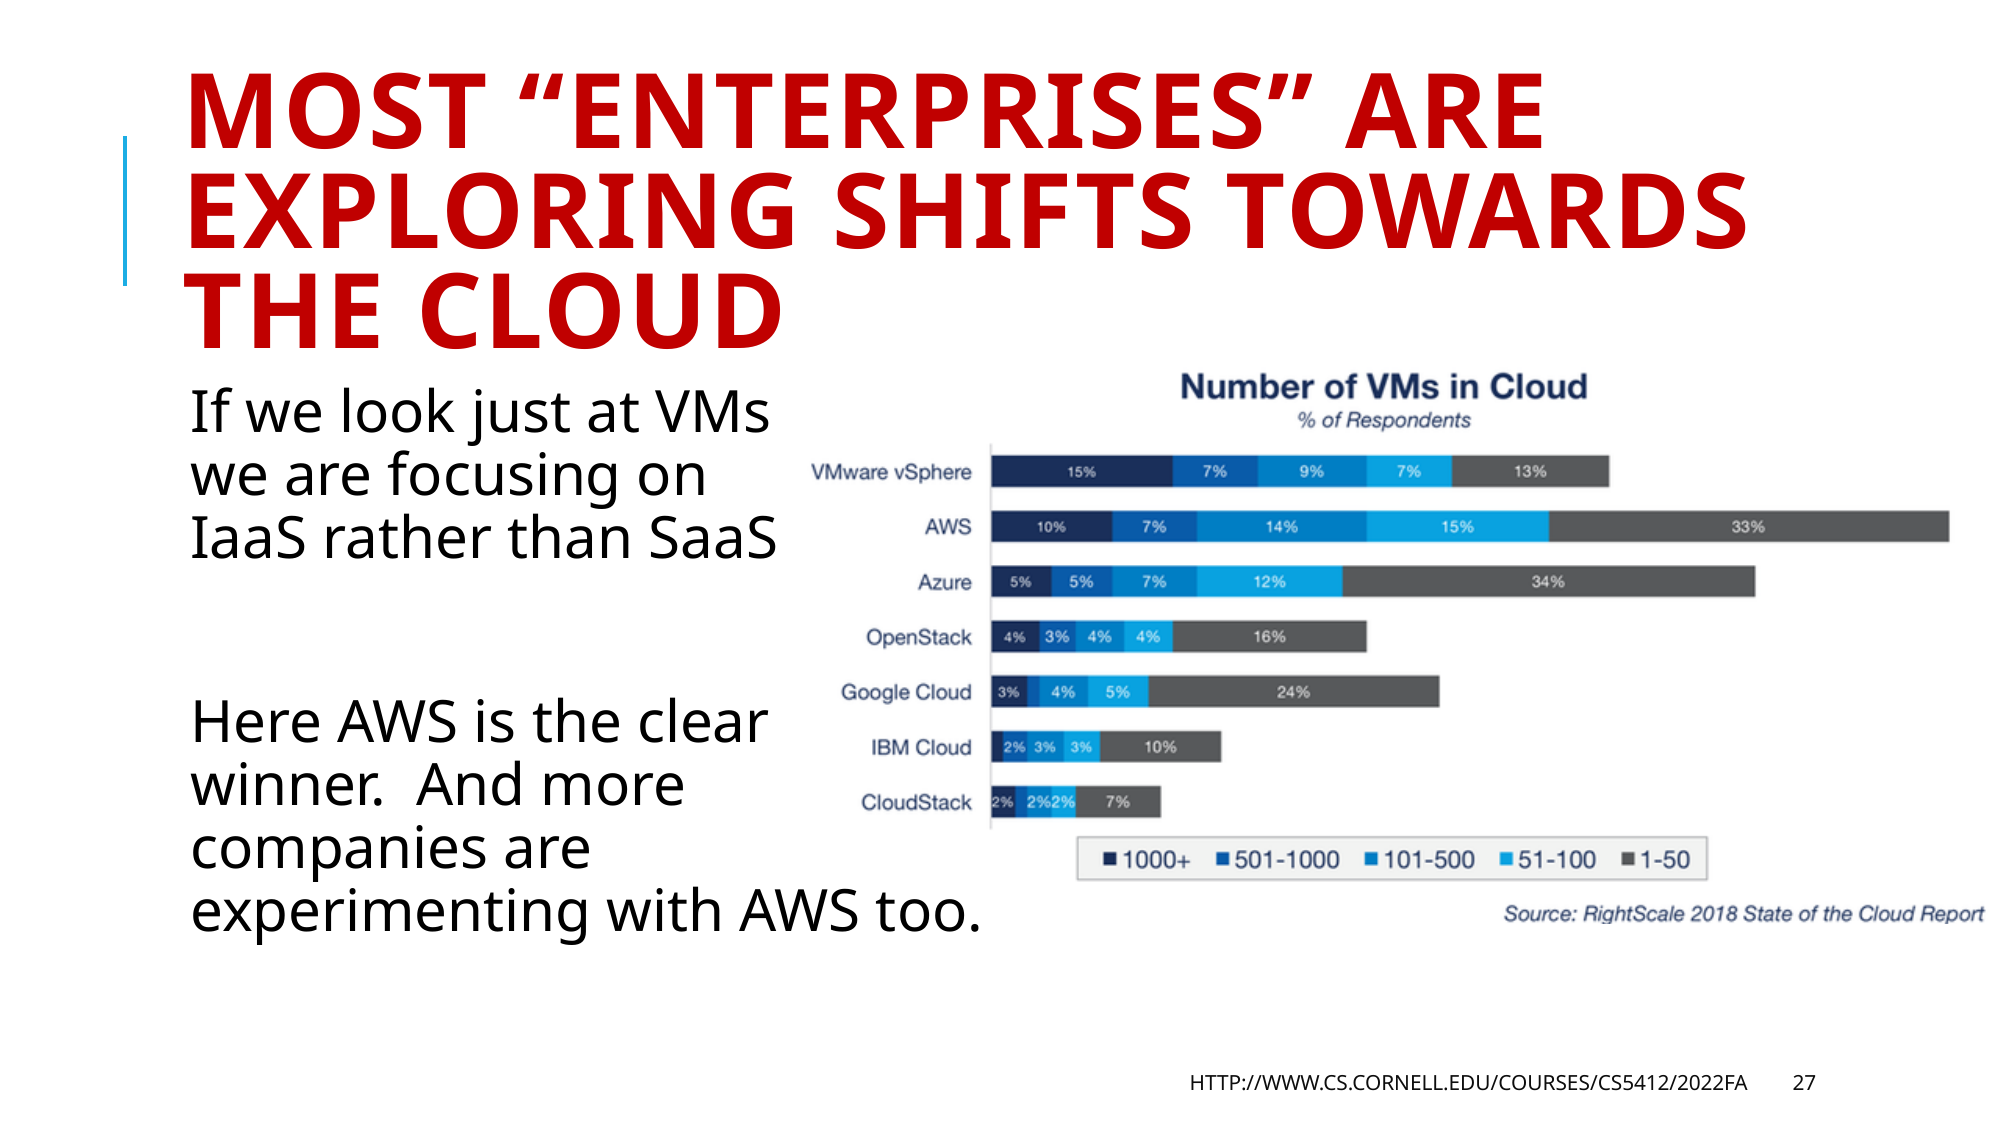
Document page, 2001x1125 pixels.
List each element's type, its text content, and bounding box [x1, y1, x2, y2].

picture [796, 348, 2000, 924]
list If we look just at VMs we are focusing on IaaS rather than SaaS Here AWS is the clear winner. And more companies are experimenting with AWS too. [168, 375, 1938, 1035]
slide_number 27 [1777, 1061, 1938, 1107]
title Most “enterprises” are exploring shifts towards the cloud [168, 96, 1938, 342]
footer http://www.cs.cornell.edu/courses/cs5412/2022fa [794, 1061, 1763, 1107]
